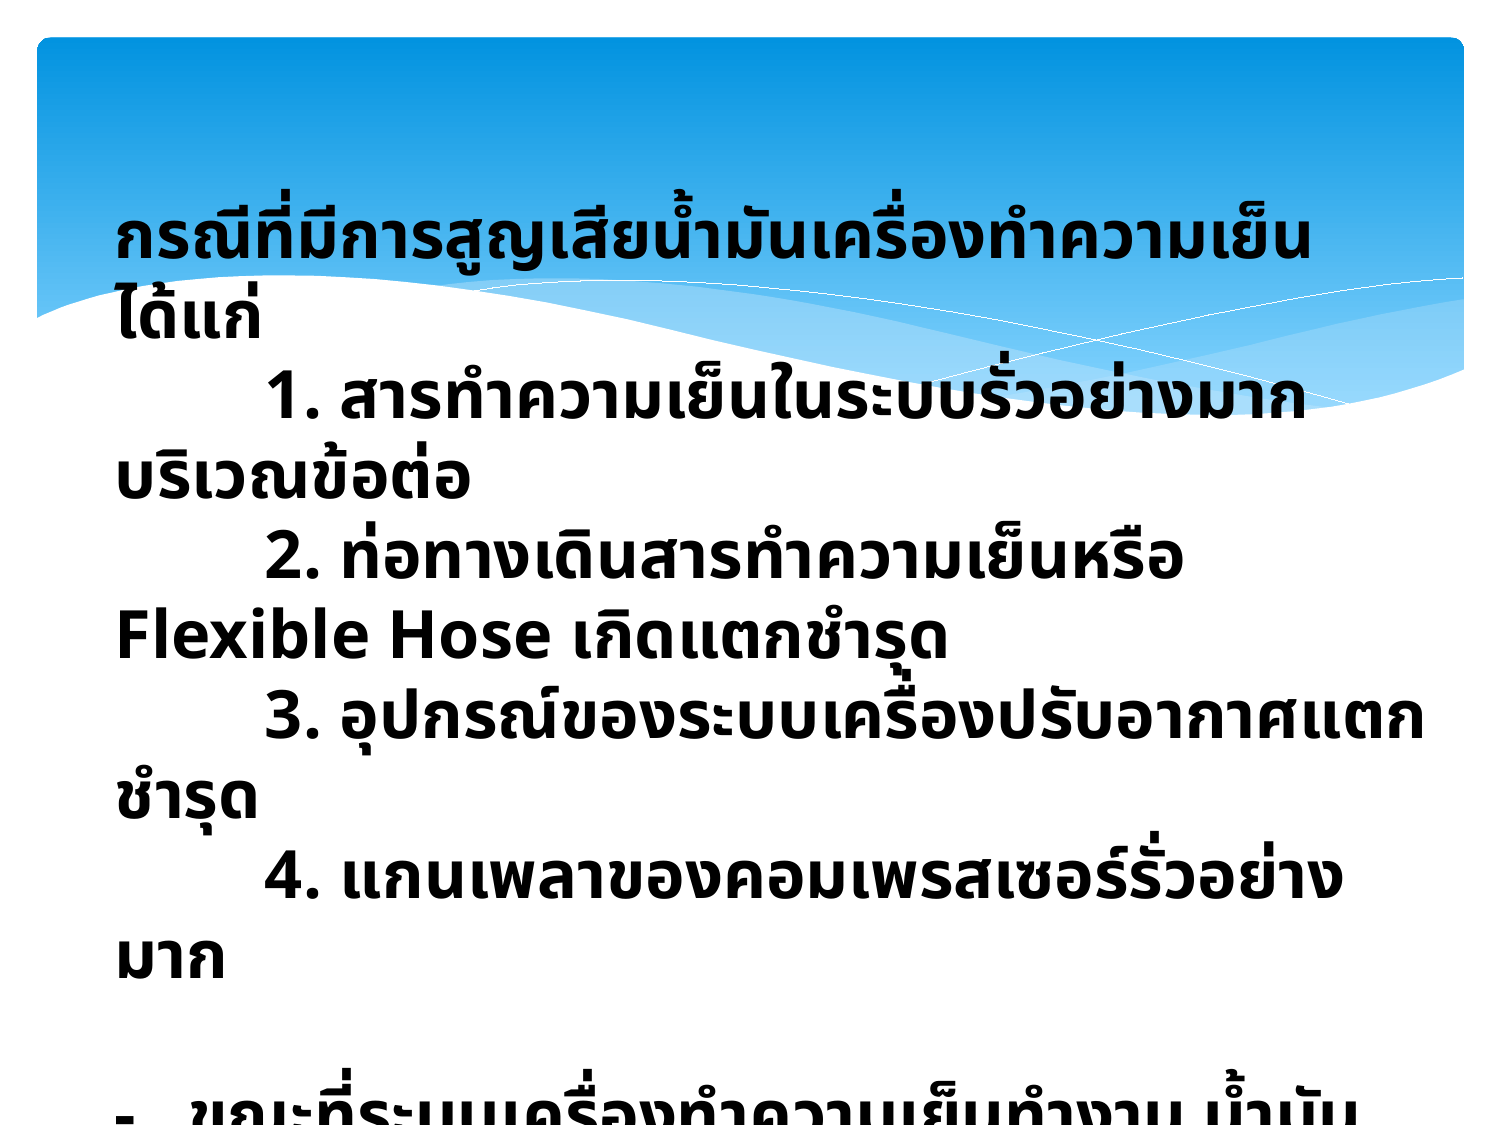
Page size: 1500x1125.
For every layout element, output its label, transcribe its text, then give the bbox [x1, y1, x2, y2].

text_box กรณีที่มีการสูญเสียน้ำมันเครื่องทำความเย็น ได้แก่ 1. สารทำความเย็นในระบบรั่วอย่างมากบริเวณข้อต่อ 2. ท่อทางเดินสารทำความเย็นหรือ Flexible Hose เกิดแตกชำรุด 3. อุปกรณ์ของระบบเครื่องปรับอากาศแตกชำรุด 4. แกนเพลาของคอมเพรสเซอร์รั่วอย่างมาก - ขณะที่ระบบเครื่องทำความเย็นทำงาน น้ำมันหล่อลื่นจะไม่อยู่ที่ตัว Compressor ทั้งหมด จะมีบางส่วนไหลเวียนไปกับสารทำความเย็นในระบบ การตรวจสอบระดับน้ำมันจึงไม่ใช่เรื่องที่กระทำได้ง่ายๆ [100, 184, 1454, 1125]
